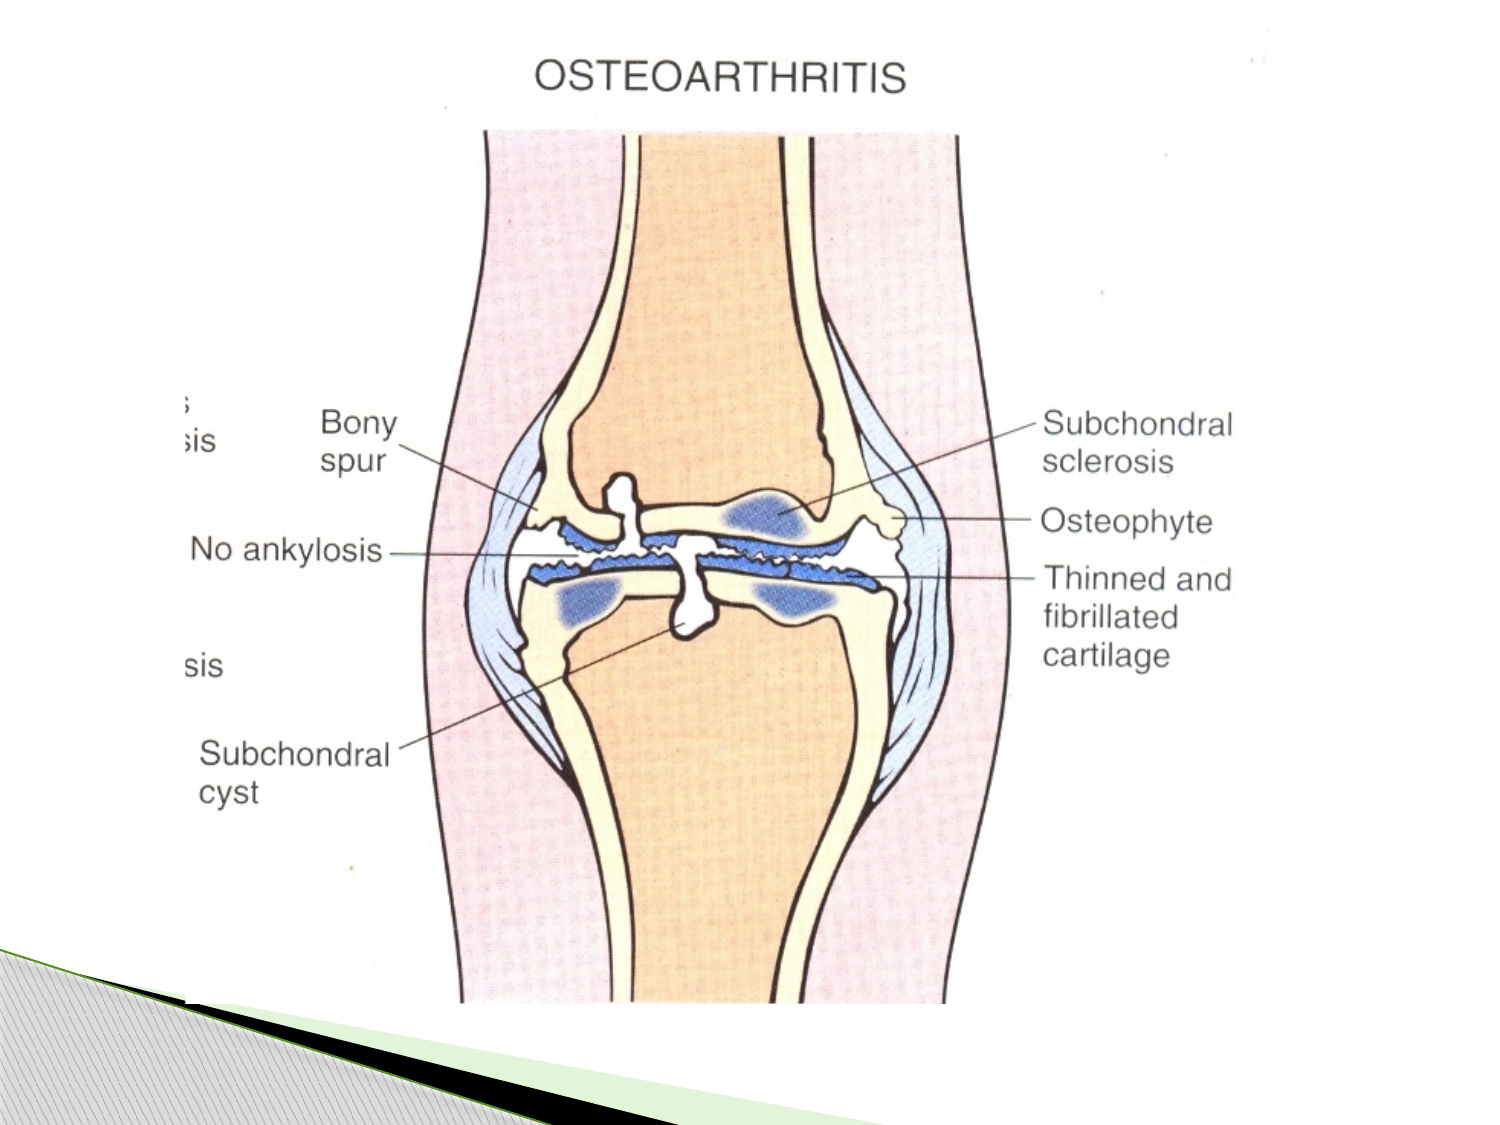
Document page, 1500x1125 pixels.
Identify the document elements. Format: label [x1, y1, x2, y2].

list [185, 26, 1276, 1004]
